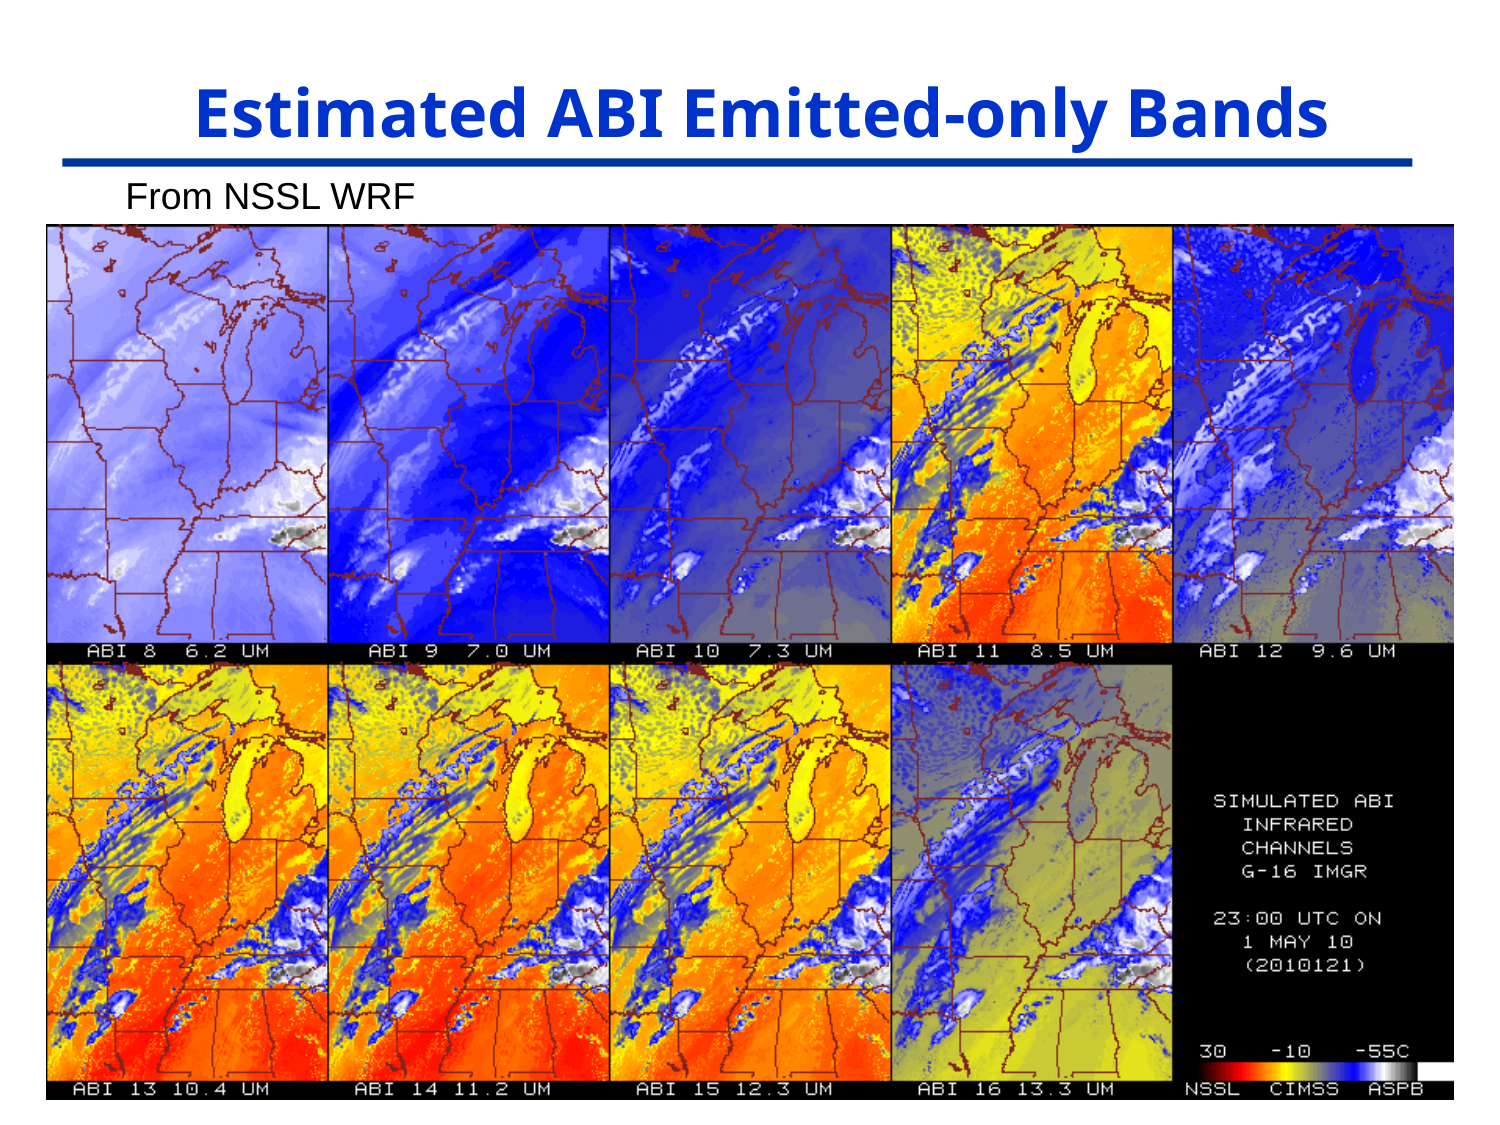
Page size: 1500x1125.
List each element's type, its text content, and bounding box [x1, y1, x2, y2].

title Estimated ABI Emitted-only Bands [24, 16, 1500, 205]
picture [46, 224, 1454, 1101]
text_box From NSSL WRF [110, 164, 431, 223]
